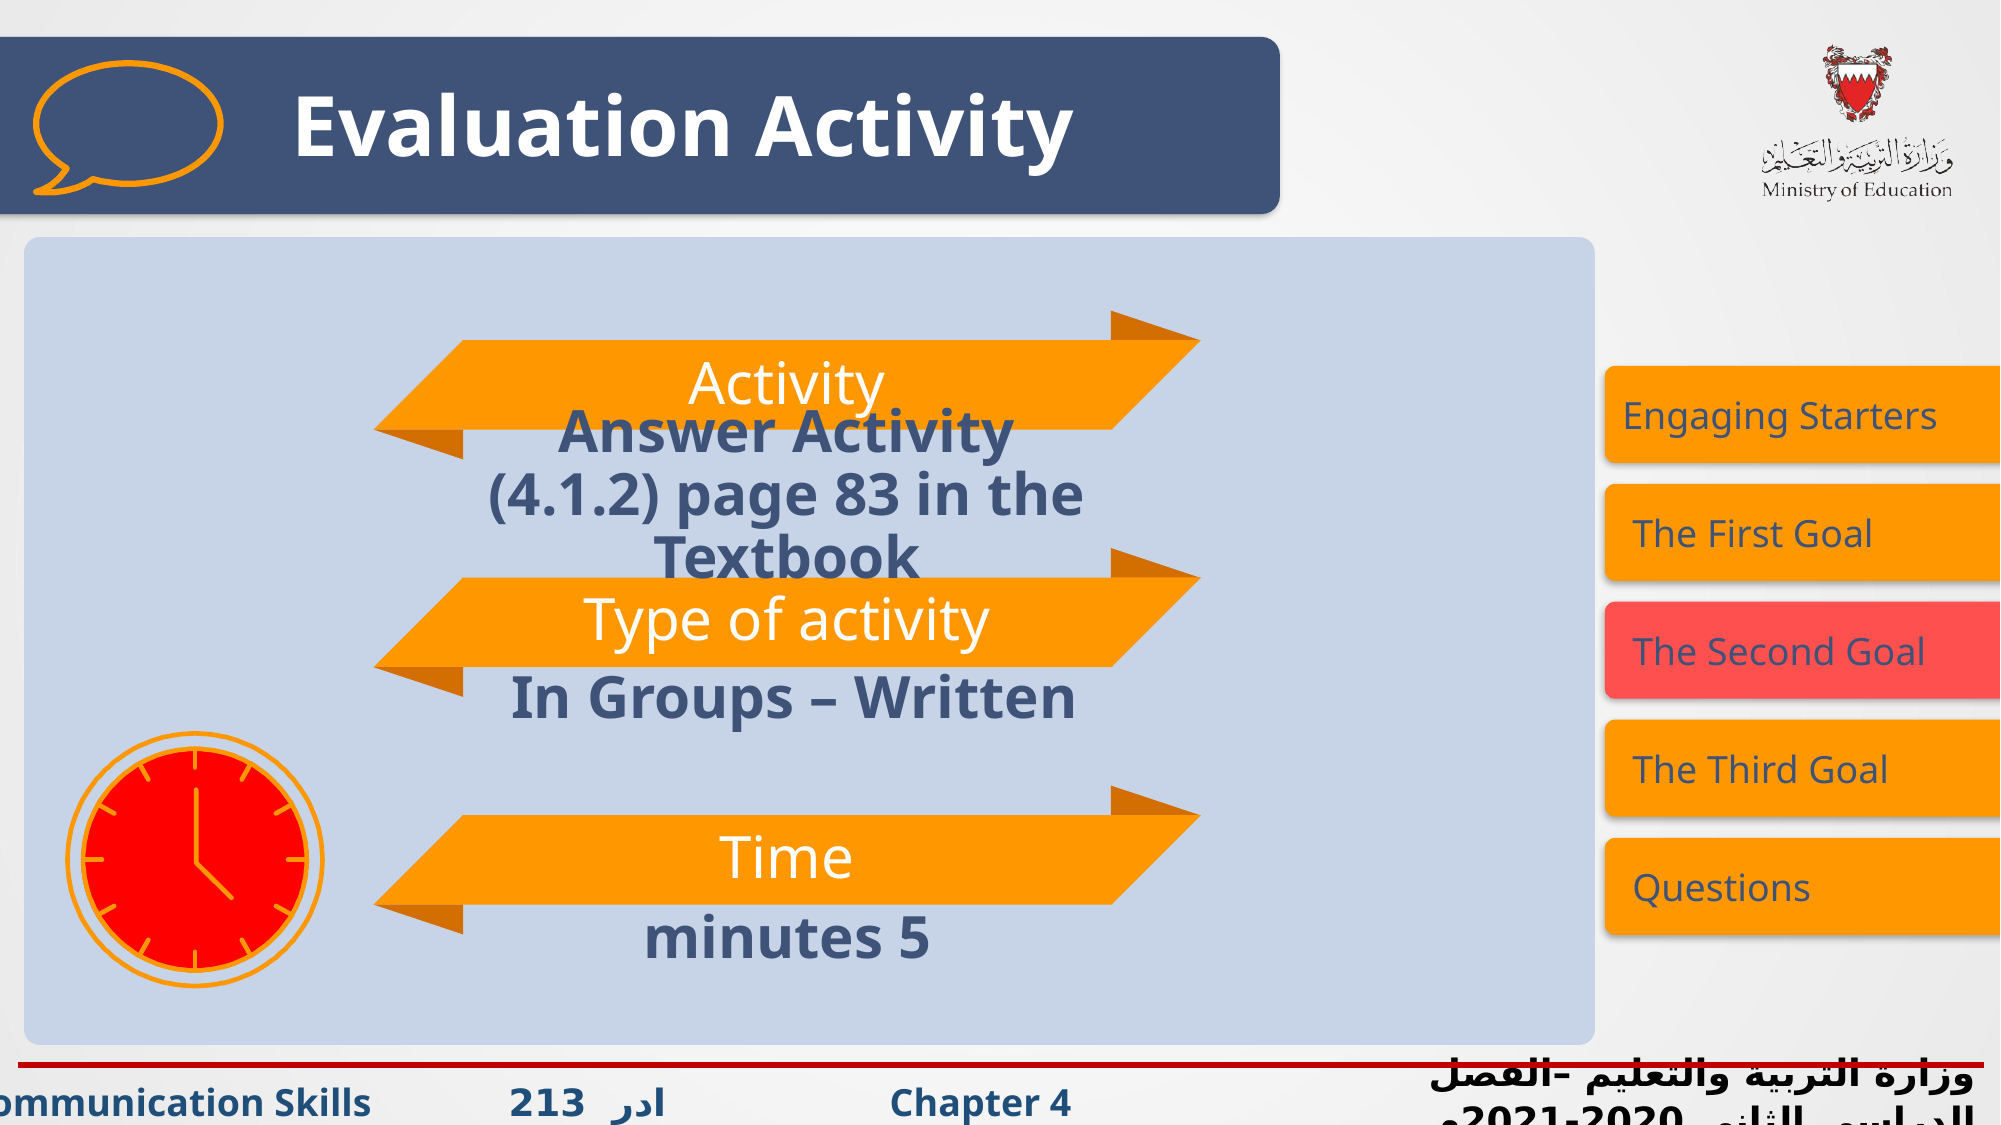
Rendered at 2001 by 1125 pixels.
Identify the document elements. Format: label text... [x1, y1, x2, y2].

title Evaluation Activity [142, 66, 1224, 193]
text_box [373, 310, 1201, 460]
text_box [0, 35, 1281, 216]
text_box 5 minutes [465, 935, 1109, 974]
picture [1724, 21, 1995, 230]
text_box In Groups – Written [465, 697, 1109, 734]
text_box The First Goal [1603, 482, 2000, 582]
text_box وزارة التربية والتعليم –الفصل الدراسي الثاني 2020-2021م [1356, 1063, 1991, 1125]
text_box Questions [1603, 836, 2000, 936]
text_box The Second Goal [1603, 600, 2000, 700]
text_box [23, 236, 1596, 1047]
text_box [67, 733, 323, 987]
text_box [373, 547, 1201, 697]
text_box The Third Goal [1603, 718, 2000, 818]
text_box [373, 785, 1201, 935]
text_box Answer Activity (4.1.2) page 83 in the Textbook [465, 460, 1109, 535]
text_box Engaging Starters [1603, 364, 2000, 464]
text_box Communication Skills ادر 213 Chapter 4 Lesson 4.1: Types of Meetings [0, 1067, 1356, 1125]
